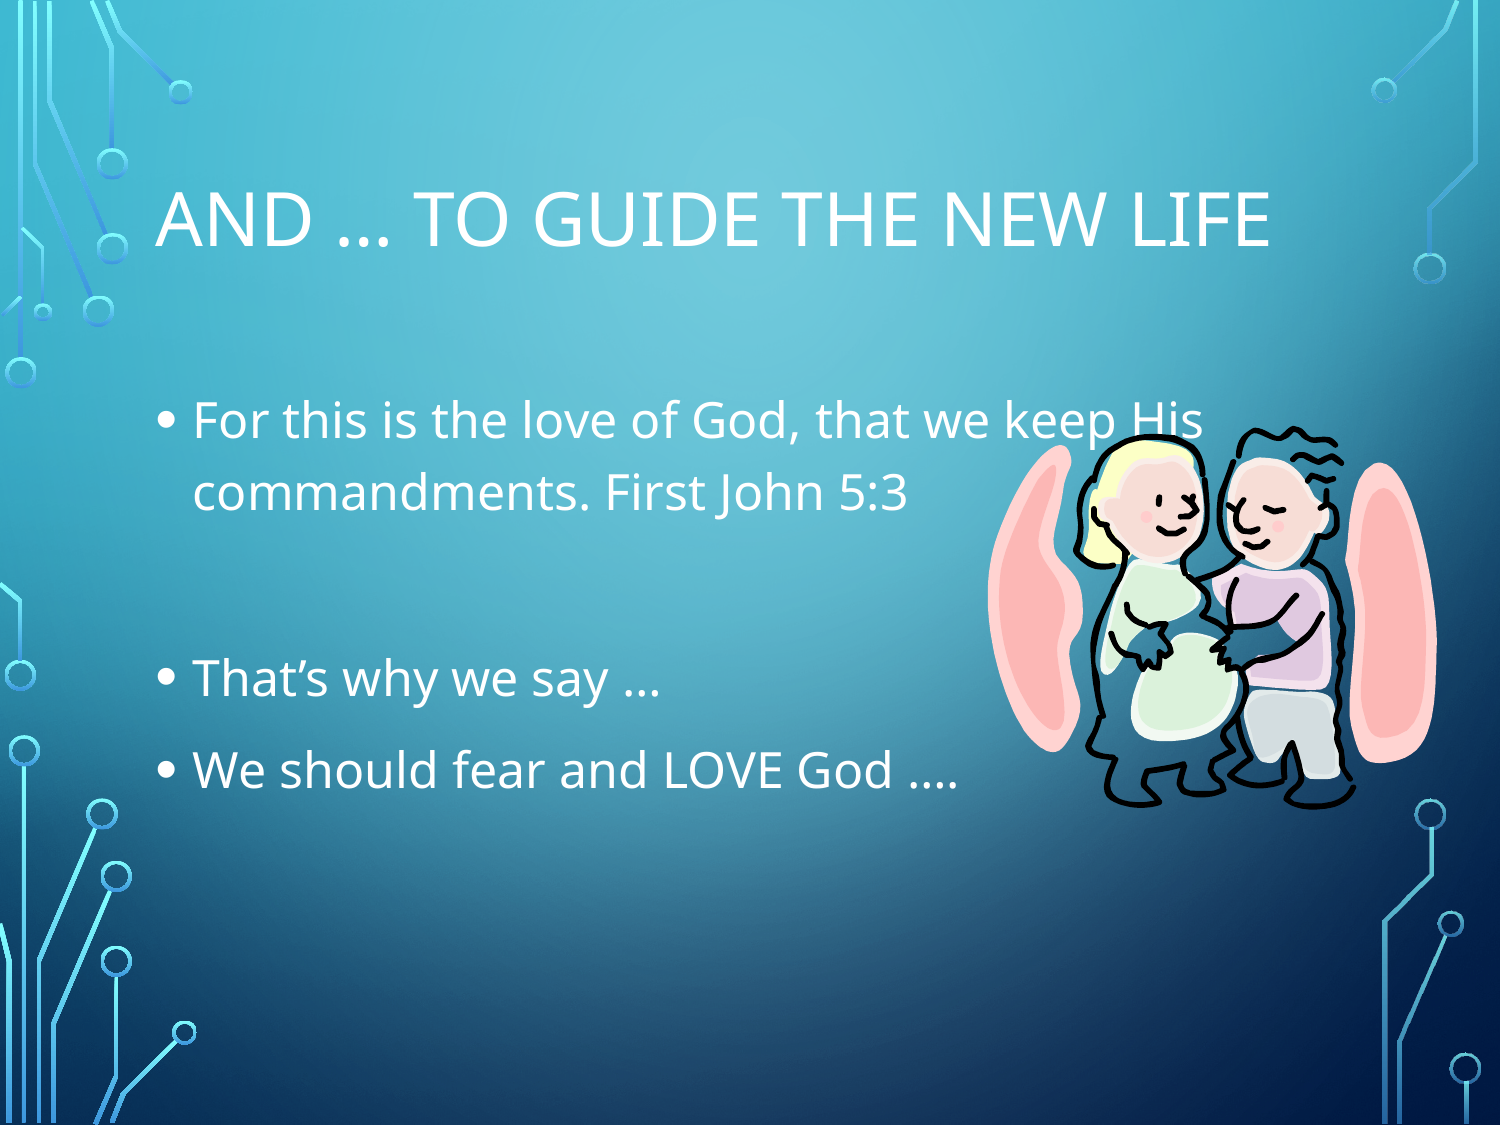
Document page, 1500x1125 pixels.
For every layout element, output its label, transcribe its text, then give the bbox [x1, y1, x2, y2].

picture [987, 424, 1438, 810]
list For this is the love of God, that we keep His commandments. First John 5:3 That’s why we say … We should fear and LOVE God …. [140, 369, 1360, 950]
title And … to guide the New Life [140, 101, 1360, 344]
